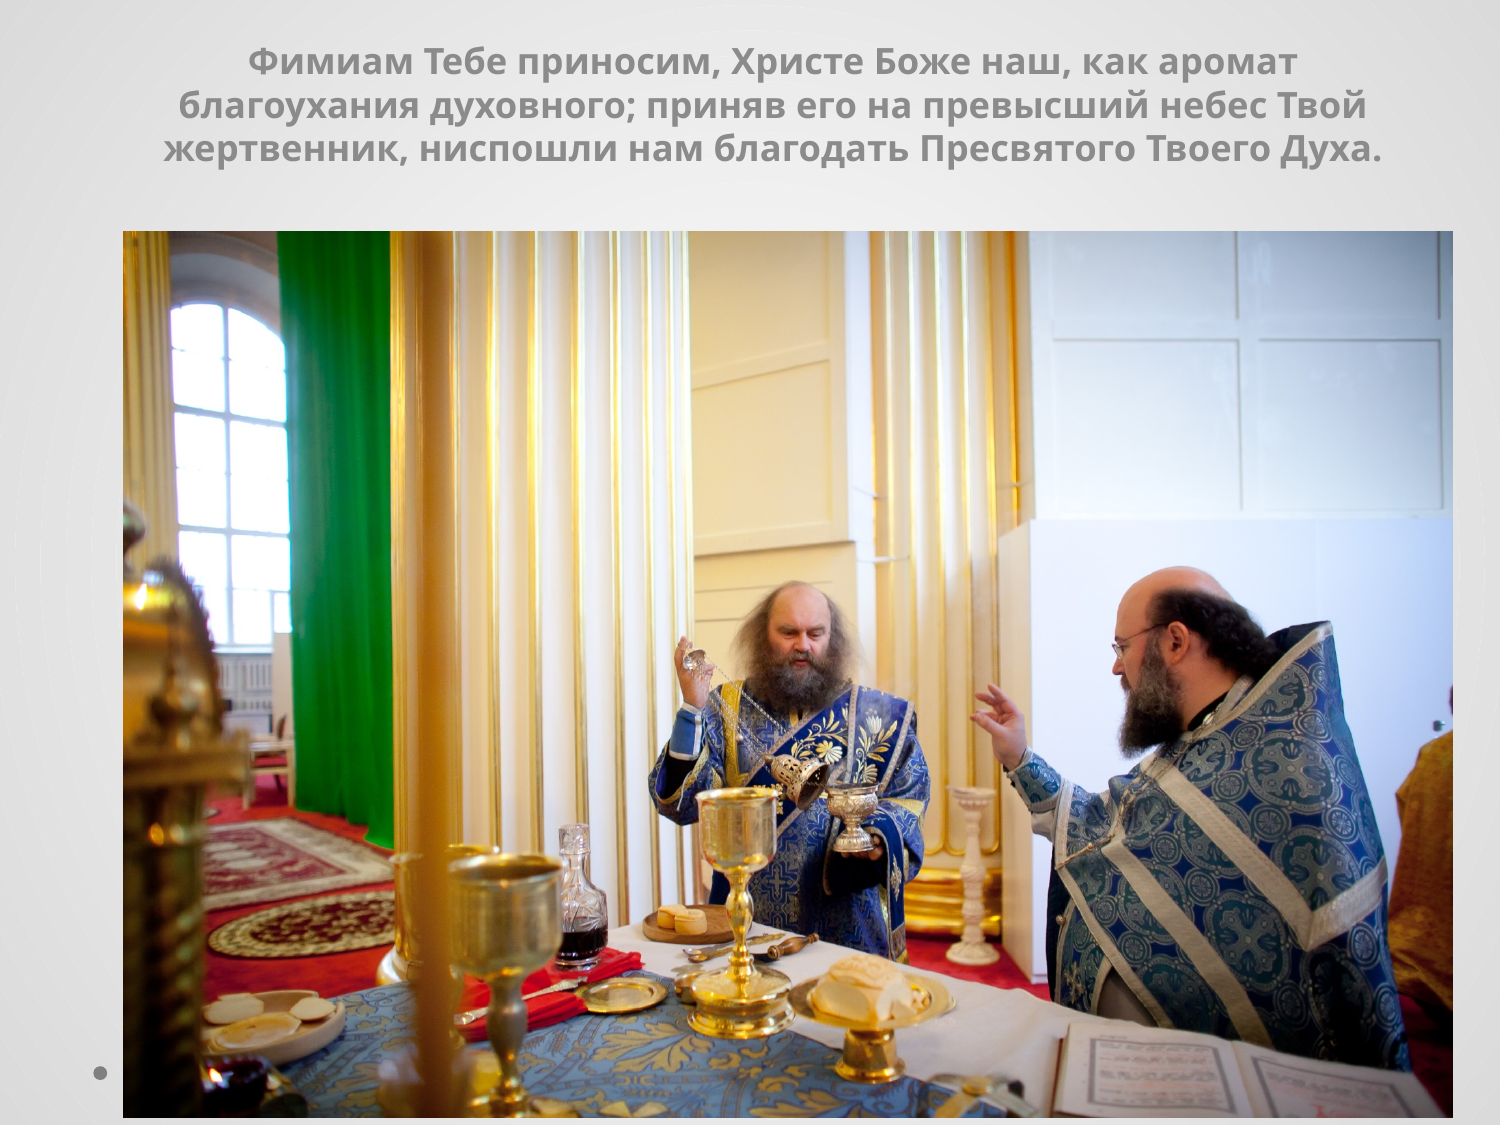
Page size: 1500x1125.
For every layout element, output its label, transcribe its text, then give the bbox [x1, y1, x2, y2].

list Фимиам Тебе приносим, Христе Боже наш, как аромат благоухания духовного; приняв его на превысший небес Твой жертвенник, ниспошли нам благодать Пресвятого Твоего Духа. [135, 30, 1411, 220]
picture [123, 231, 1453, 1118]
